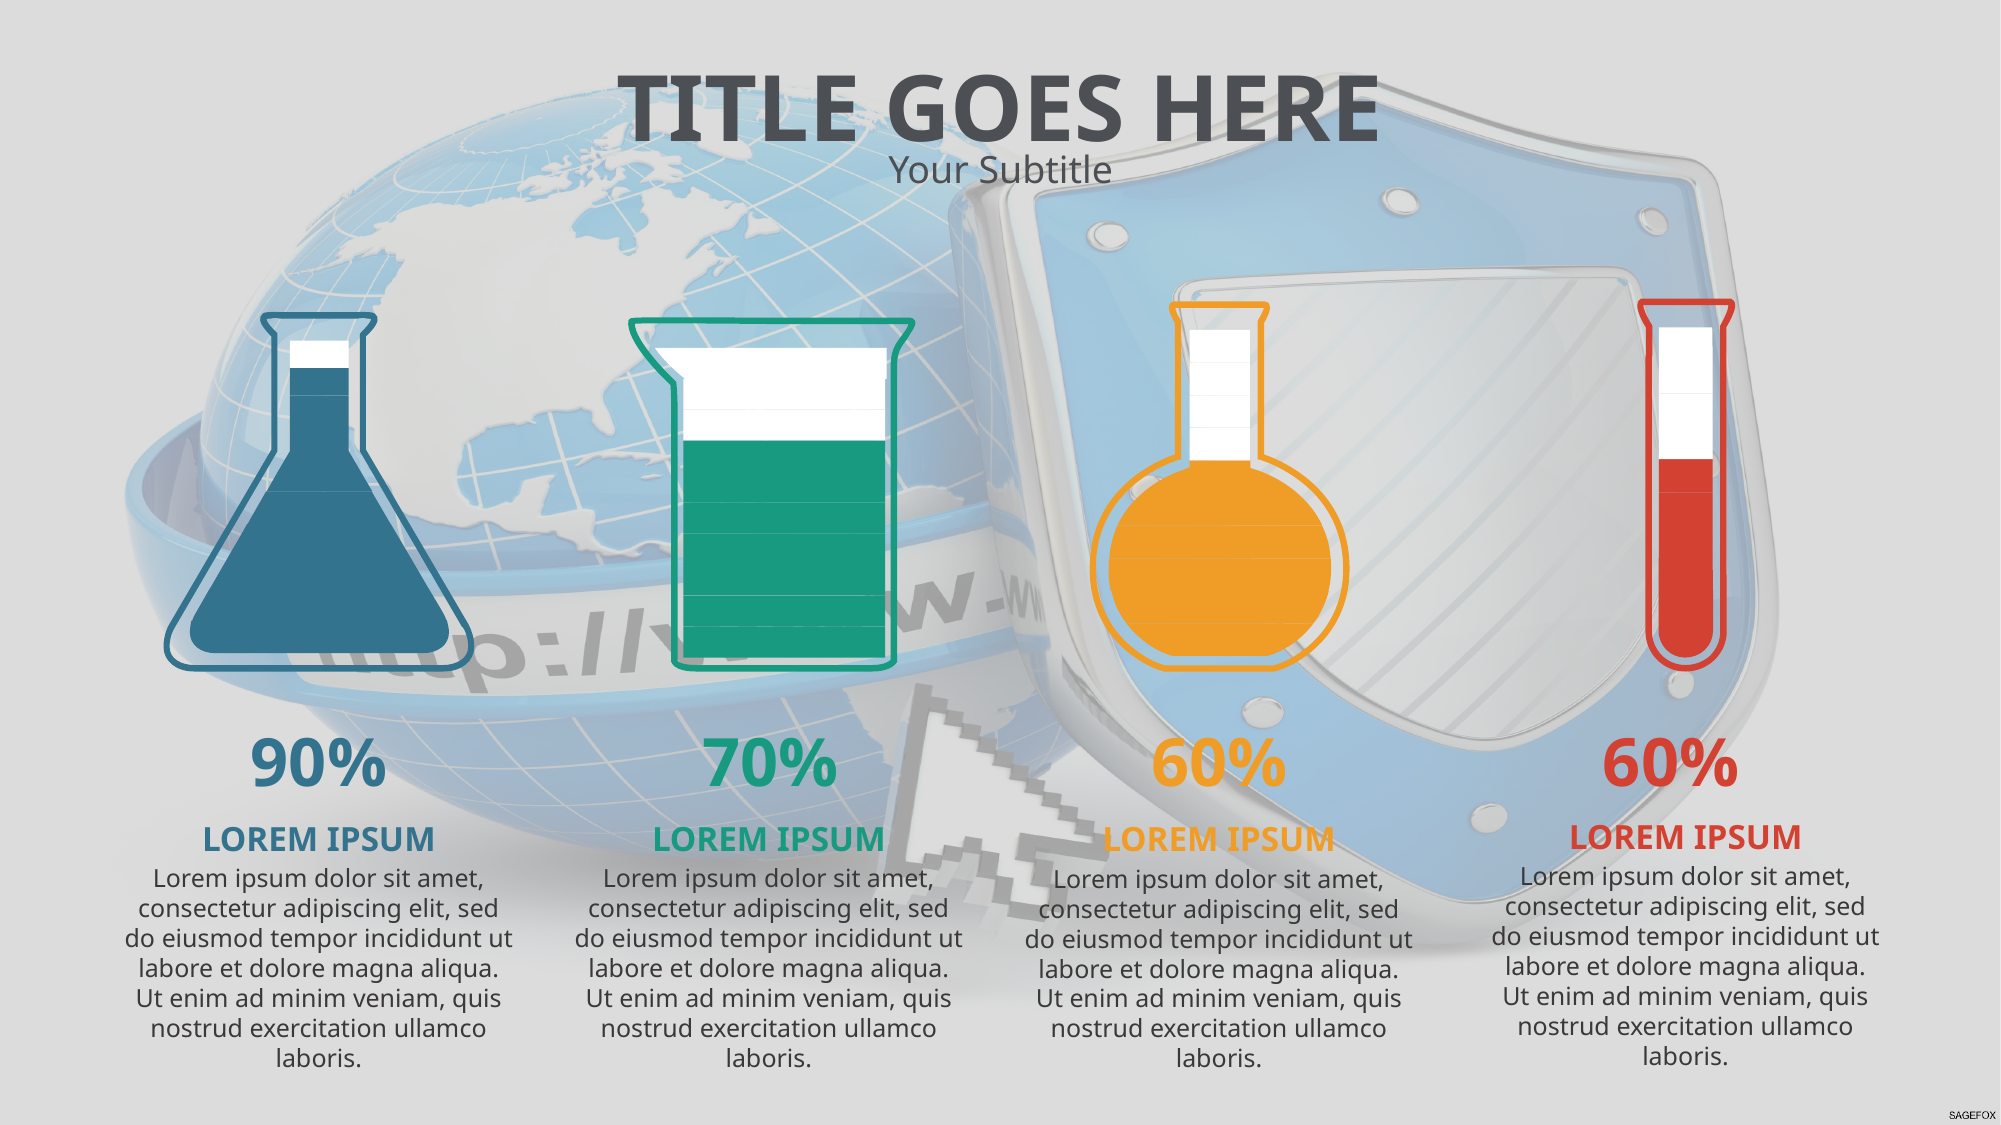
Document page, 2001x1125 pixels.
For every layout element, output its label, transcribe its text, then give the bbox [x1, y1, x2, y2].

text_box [1082, 301, 1357, 672]
text_box LOREM IPSUM Lorem ipsum dolor sit amet, consectetur adipiscing elit, sed do eiusmod tempor incididunt ut labore et dolore magna aliqua. Ut enim ad minim veniam, quis nostrud exercitation ullamco laboris. [1009, 810, 1430, 1081]
text_box 60% [1588, 712, 1755, 808]
text_box 70% [687, 712, 854, 808]
text_box LOREM IPSUM Lorem ipsum dolor sit amet, consectetur adipiscing elit, sed do eiusmod tempor incididunt ut labore et dolore magna aliqua. Ut enim ad minim veniam, quis nostrud exercitation ullamco laboris. [559, 810, 979, 1080]
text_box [163, 311, 475, 672]
text_box 90% [235, 712, 403, 808]
text_box LOREM IPSUM Lorem ipsum dolor sit amet, consectetur adipiscing elit, sed do eiusmod tempor incididunt ut labore et dolore magna aliqua. Ut enim ad minim veniam, quis nostrud exercitation ullamco laboris. [1475, 808, 1896, 1078]
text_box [1636, 298, 1736, 672]
text_box 60% [1136, 712, 1303, 808]
text_box LOREM IPSUM Lorem ipsum dolor sit amet, consectetur adipiscing elit, sed do eiusmod tempor incididunt ut labore et dolore magna aliqua. Ut enim ad minim veniam, quis nostrud exercitation ullamco laboris. [108, 810, 529, 1080]
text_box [625, 317, 917, 672]
picture [1925, 0, 2001, 1125]
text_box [548, 42, 1452, 199]
